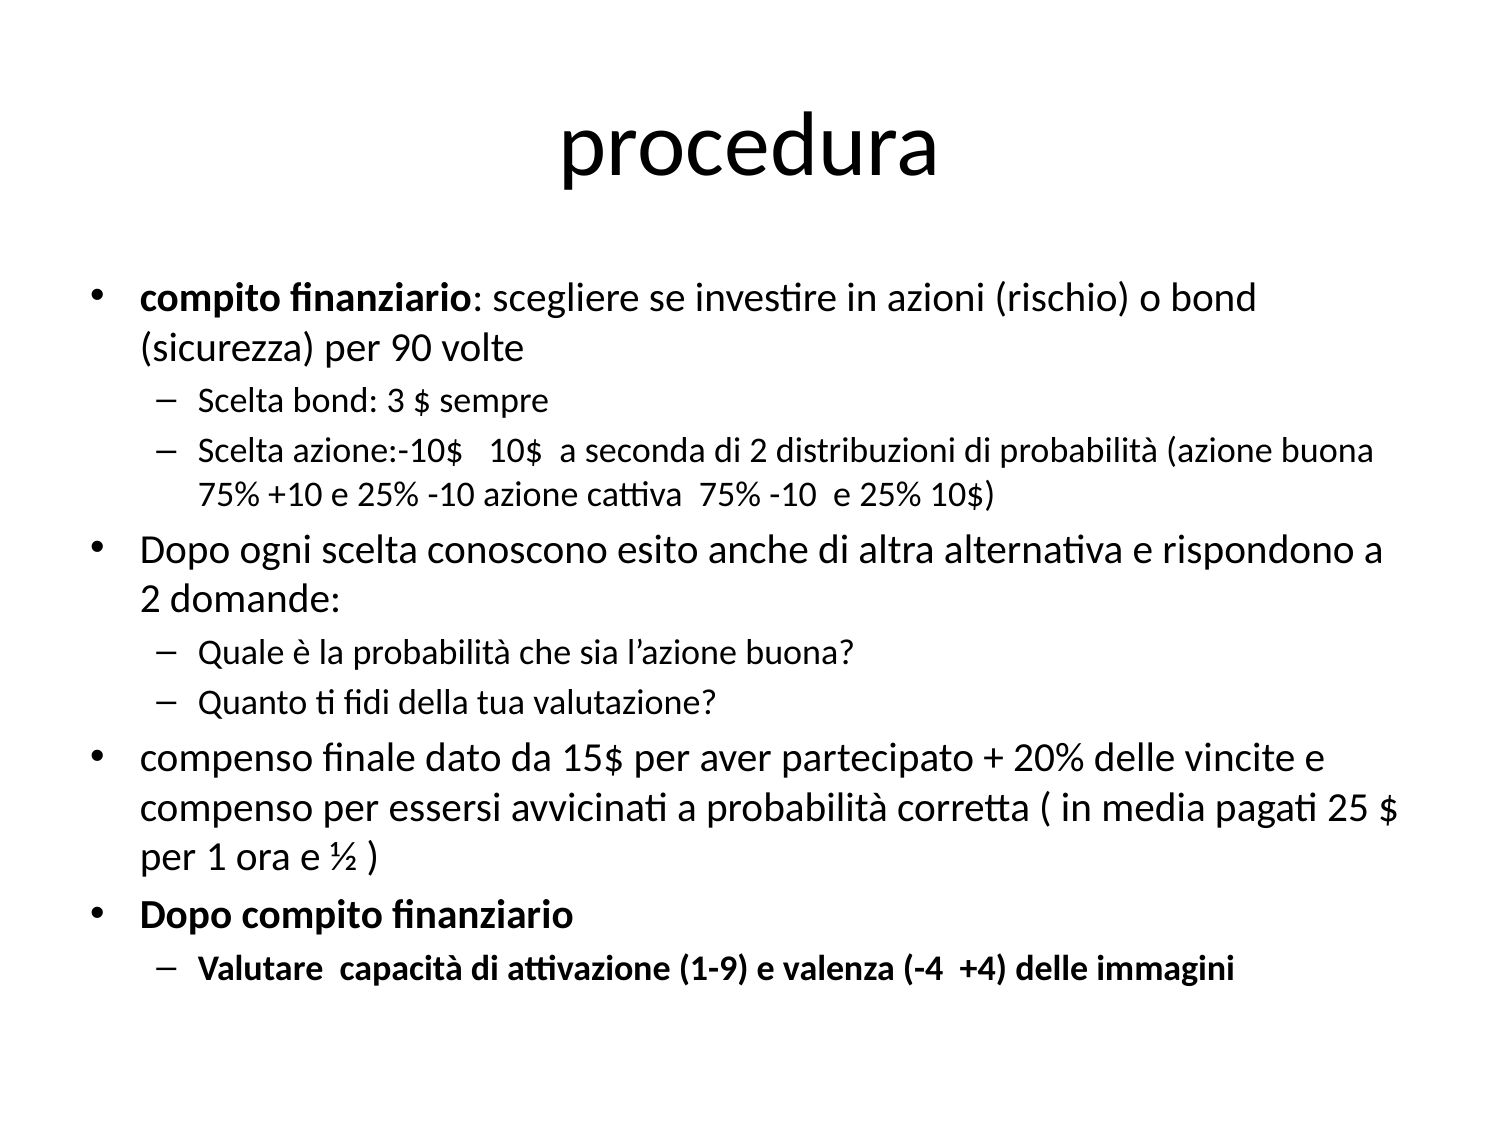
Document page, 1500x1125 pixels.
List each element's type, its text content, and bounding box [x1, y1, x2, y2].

title procedura [75, 45, 1425, 233]
list compito finanziario: scegliere se investire in azioni (rischio) o bond (sicurezza) per 90 volte Scelta bond: 3 $ sempre Scelta azione:-10$ 10$ a seconda di 2 distribuzioni di probabilità (azione buona 75% +10 e 25% -10 azione cattiva 75% -10 e 25% 10$) Dopo ogni scelta conoscono esito anche di altra alternativa e rispondono a 2 domande: Quale è la probabilità che sia l’azione buona? Quanto ti fidi della tua valutazione? compenso finale dato da 15$ per aver partecipato + 20% delle vincite e compenso per essersi avvicinati a probabilità corretta ( in media pagati 25 $ per 1 ora e ½ ) Dopo compito finanziario Valutare capacità di attivazione (1-9) e valenza (-4 +4) delle immagini [75, 262, 1425, 1005]
